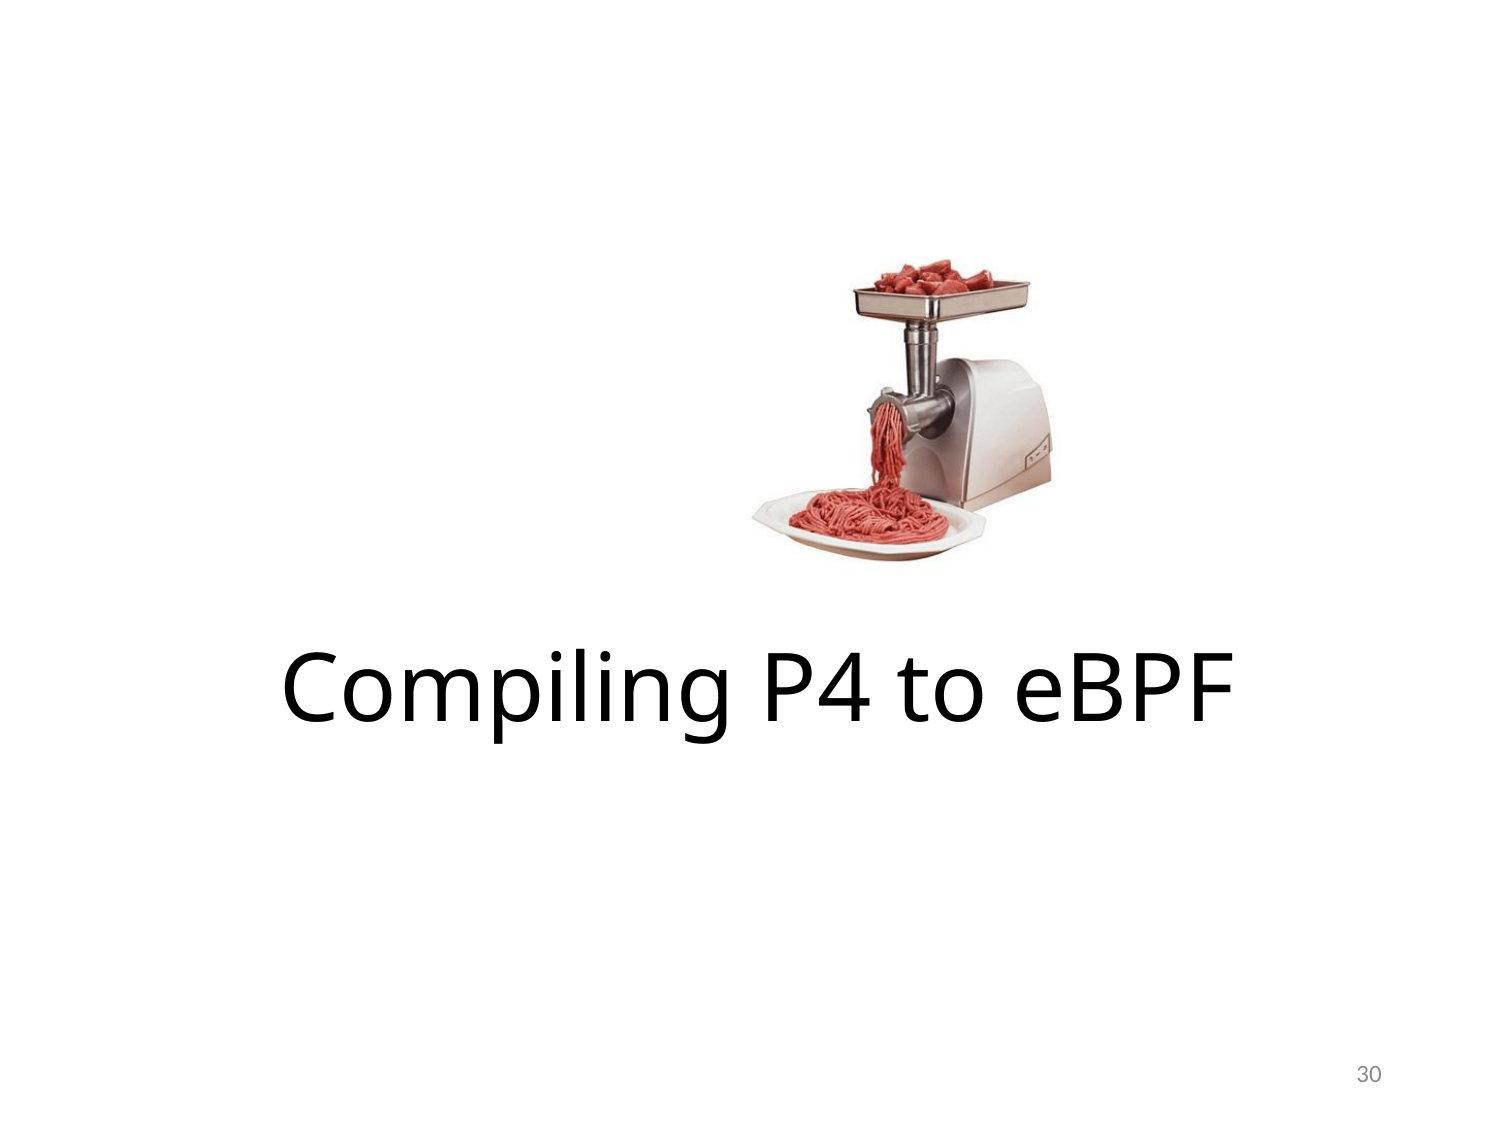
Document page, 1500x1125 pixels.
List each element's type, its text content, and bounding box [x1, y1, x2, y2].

picture [594, 208, 1220, 620]
slide_number 30 [1059, 1042, 1397, 1103]
title Compiling P4 to eBPF [264, 629, 1500, 750]
